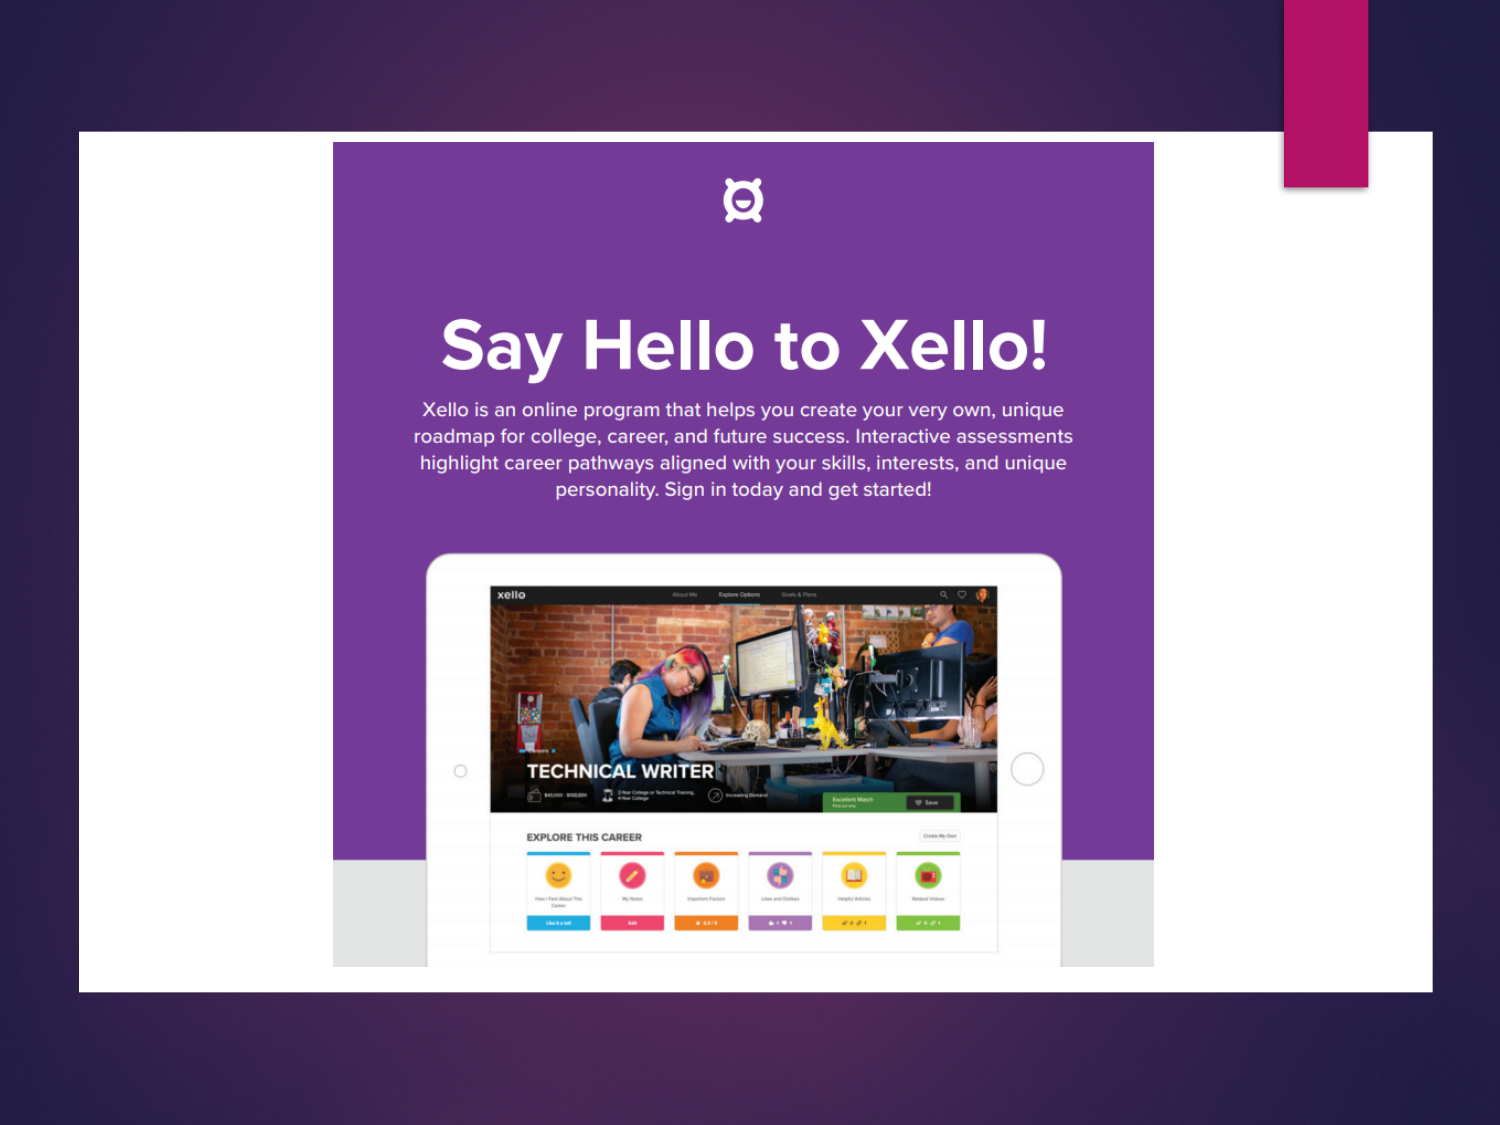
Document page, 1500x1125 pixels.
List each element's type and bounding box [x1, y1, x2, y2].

picture [332, 141, 1164, 967]
text_box [0, 0, 1500, 1125]
text_box [78, 130, 1434, 994]
text_box [1283, 0, 1369, 188]
